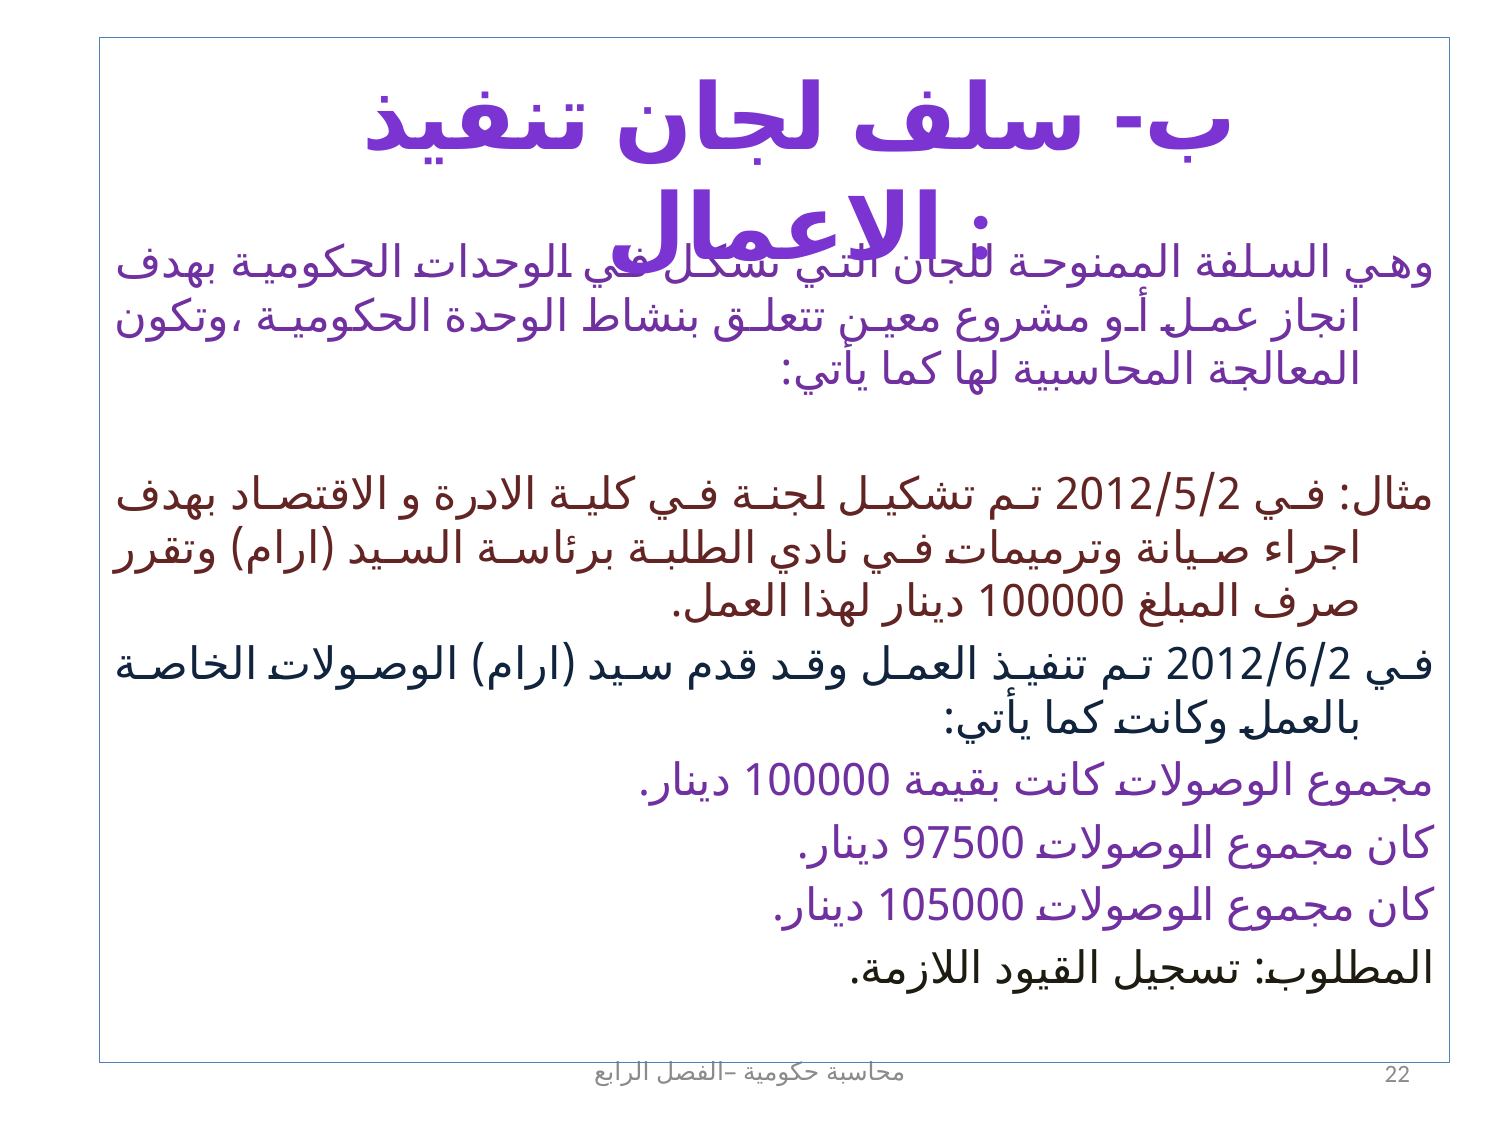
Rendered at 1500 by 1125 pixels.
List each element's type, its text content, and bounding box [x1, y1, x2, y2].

slide_number 22 [1074, 1042, 1425, 1103]
text_box ب- سلف لجان تنفيذ الاعمال : [337, 49, 1264, 285]
list وهي السلفة الممنوحة للجان التي تشكل في الوحدات الحكومية بهدف انجاز عمل أو مشروع معين تتعلق بنشاط الوحدة الحكومية ،وتكون المعالجة المحاسبية لها كما يأتي: مثال: في 2012/5/2 تم تشكيل لجنة في كلية الادرة و الاقتصاد بهدف اجراء صيانة وترميمات في نادي الطلبة برئاسة السيد (ارام) وتقرر صرف المبلغ 100000 دينار لهذا العمل. في 2012/6/2 تم تنفيذ العمل وقد قدم سيد (ارام) الوصولات الخاصة بالعمل وكانت كما يأتي: مجموع الوصولات كانت بقيمة 100000 دينار. كان مجموع الوصولات 97500 دينار. كان مجموع الوصولات 105000 دينار. المطلوب: تسجيل القيود اللازمة. [99, 37, 1450, 1063]
footer محاسبة حكومية –الفصل الرابع [512, 1042, 988, 1103]
